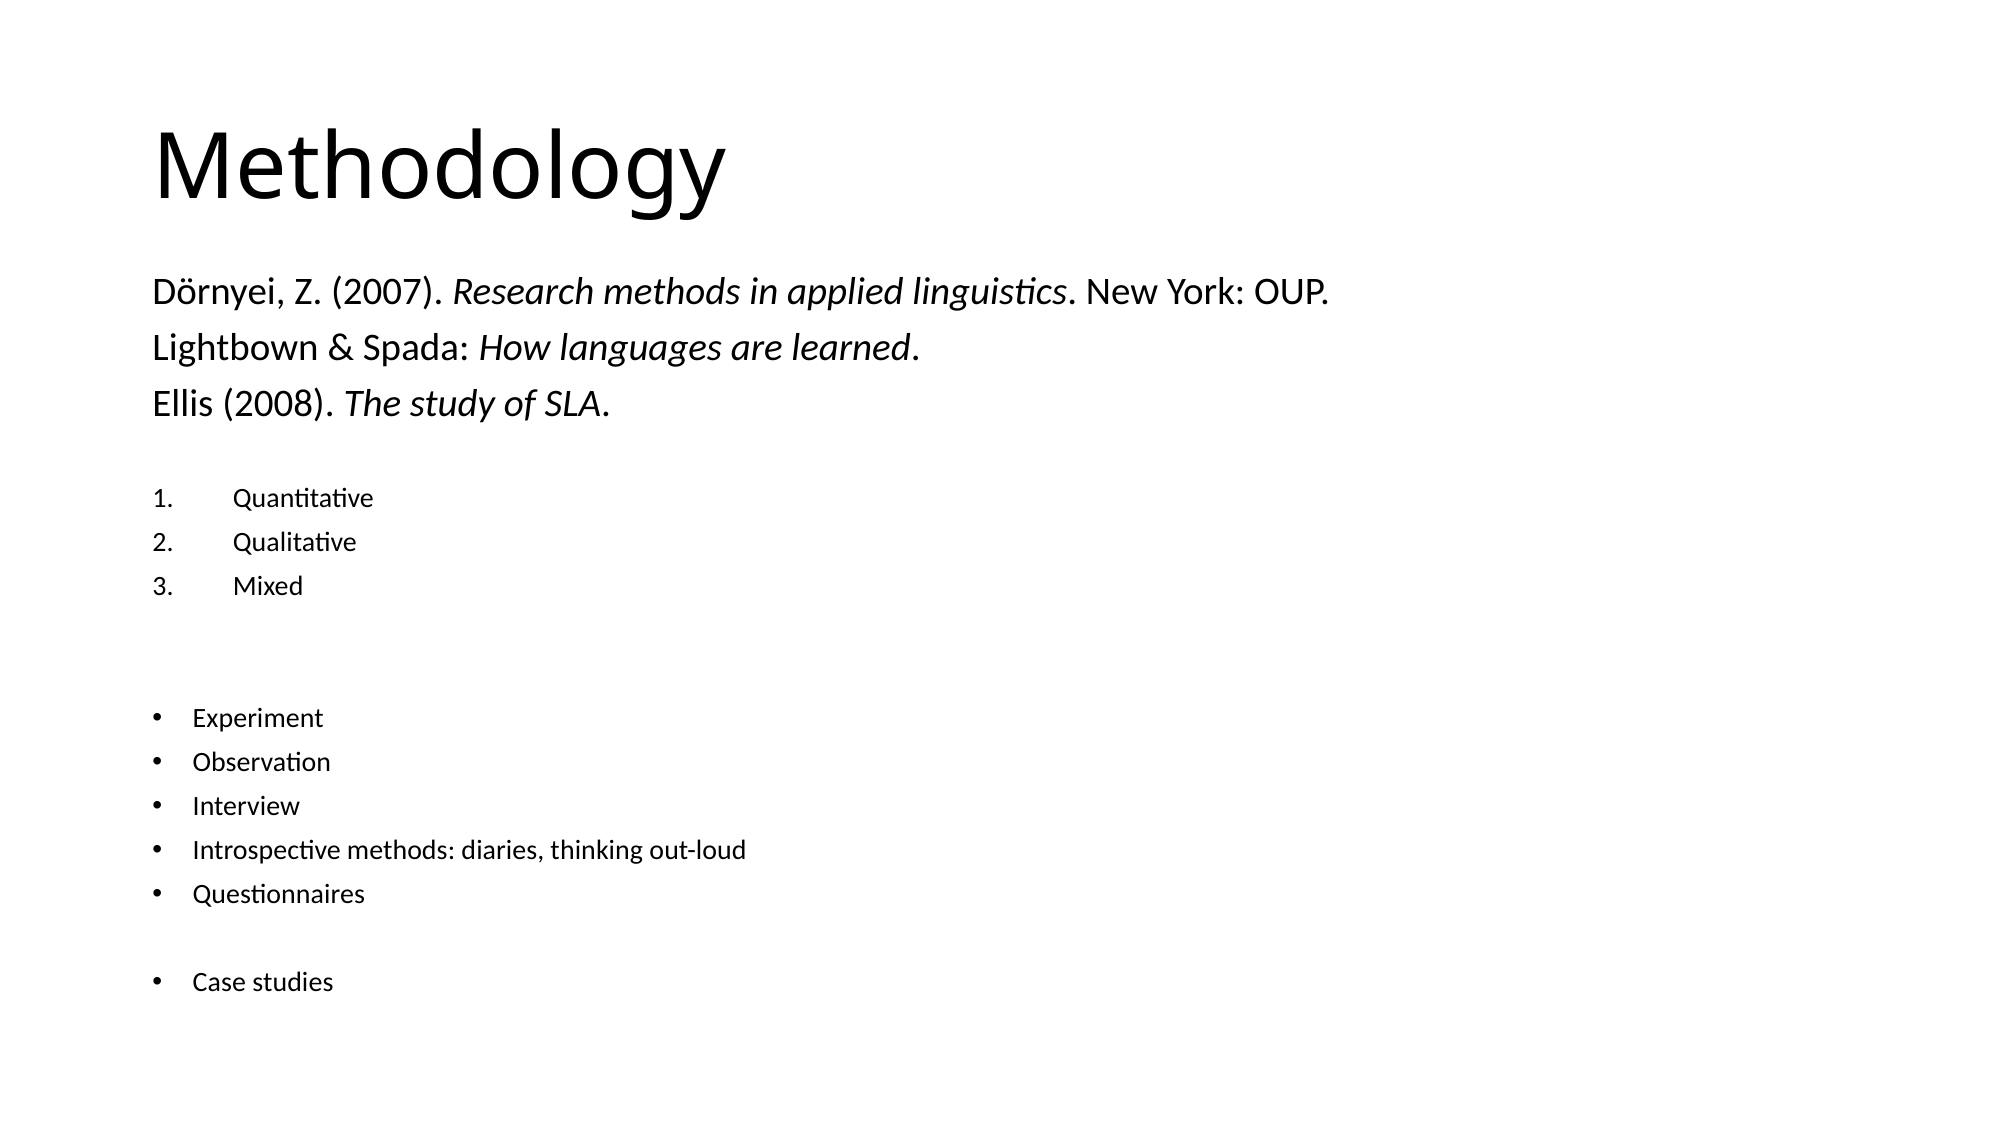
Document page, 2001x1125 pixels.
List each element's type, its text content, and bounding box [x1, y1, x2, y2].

title Methodology [137, 59, 1863, 263]
list Dörnyei, Z. (2007). Research methods in applied linguistics. New York: OUP. Lightbown & Spada: How languages are learned. Ellis (2008). The study of SLA. Quantitative Qualitative Mixed Experiment Observation Interview Introspective methods: diaries, thinking out-loud Questionnaires Case studies [137, 263, 1863, 1014]
